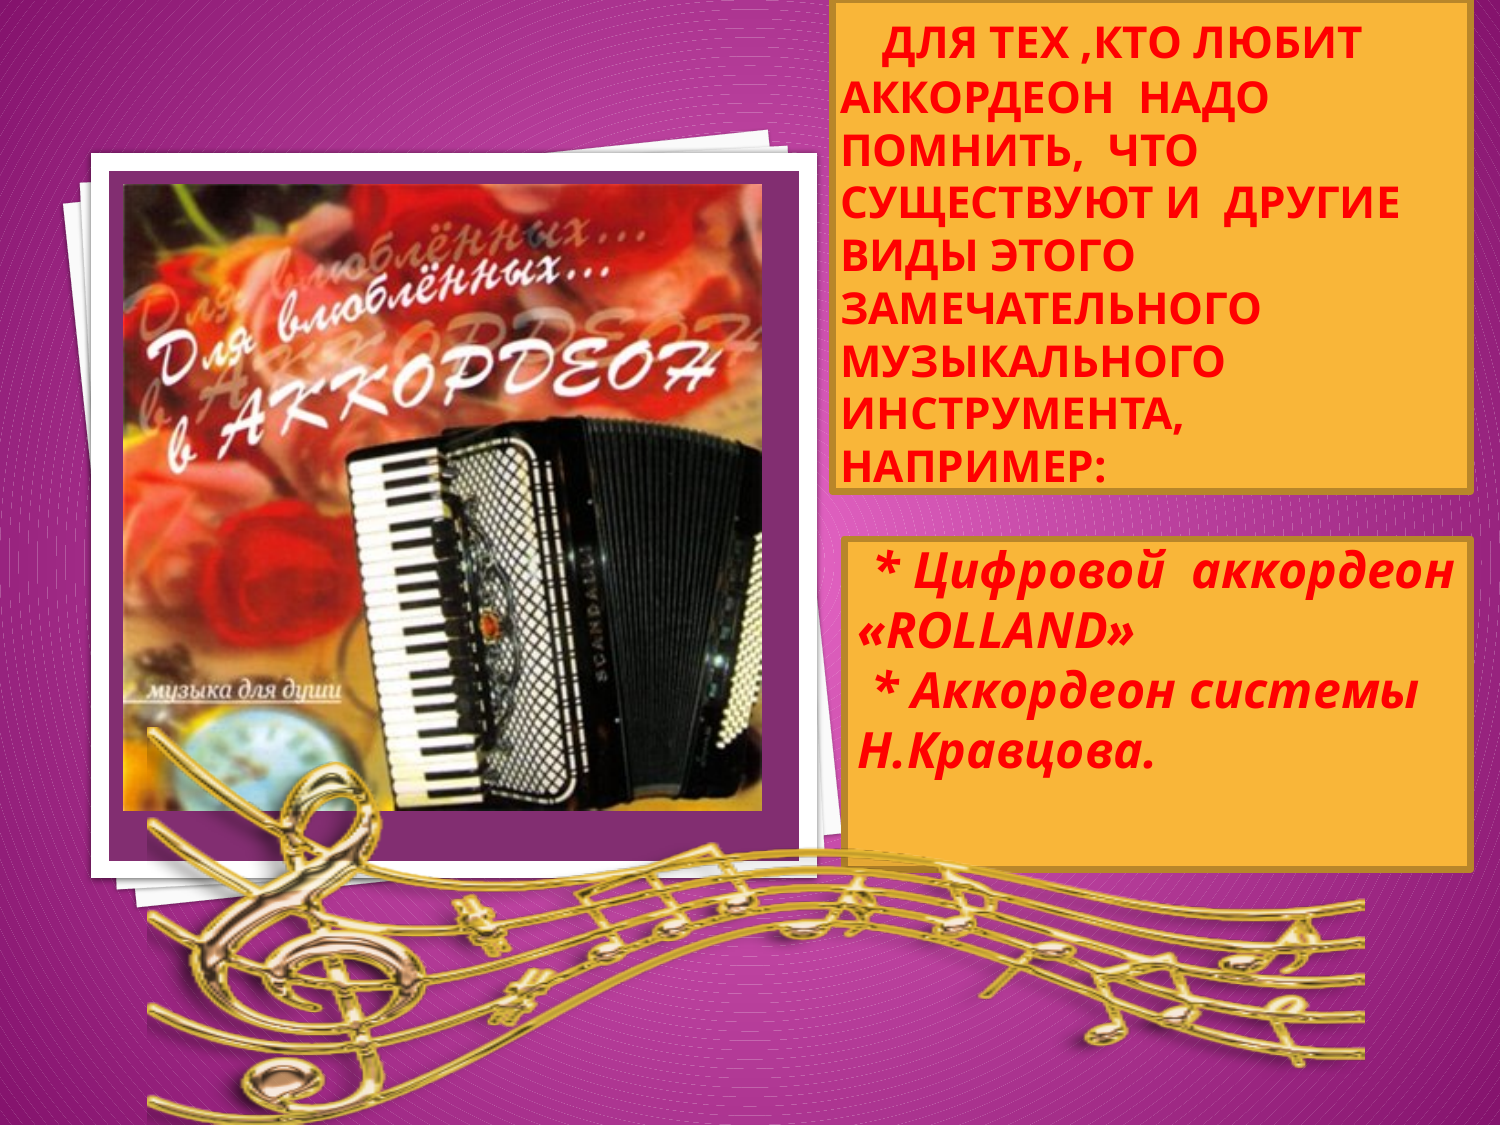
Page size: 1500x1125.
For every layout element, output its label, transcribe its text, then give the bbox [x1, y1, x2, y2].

picture [108, 170, 1365, 1125]
list * Цифровой аккордеон «ROLLAND» * Аккордеон системы Н.Кравцова. [841, 536, 1474, 873]
title ДЛЯ тех ,кто любит аккордеон надо помнить, что существуют и другие виды этого замечательного музыкального инструмента, например: [829, 0, 1474, 495]
